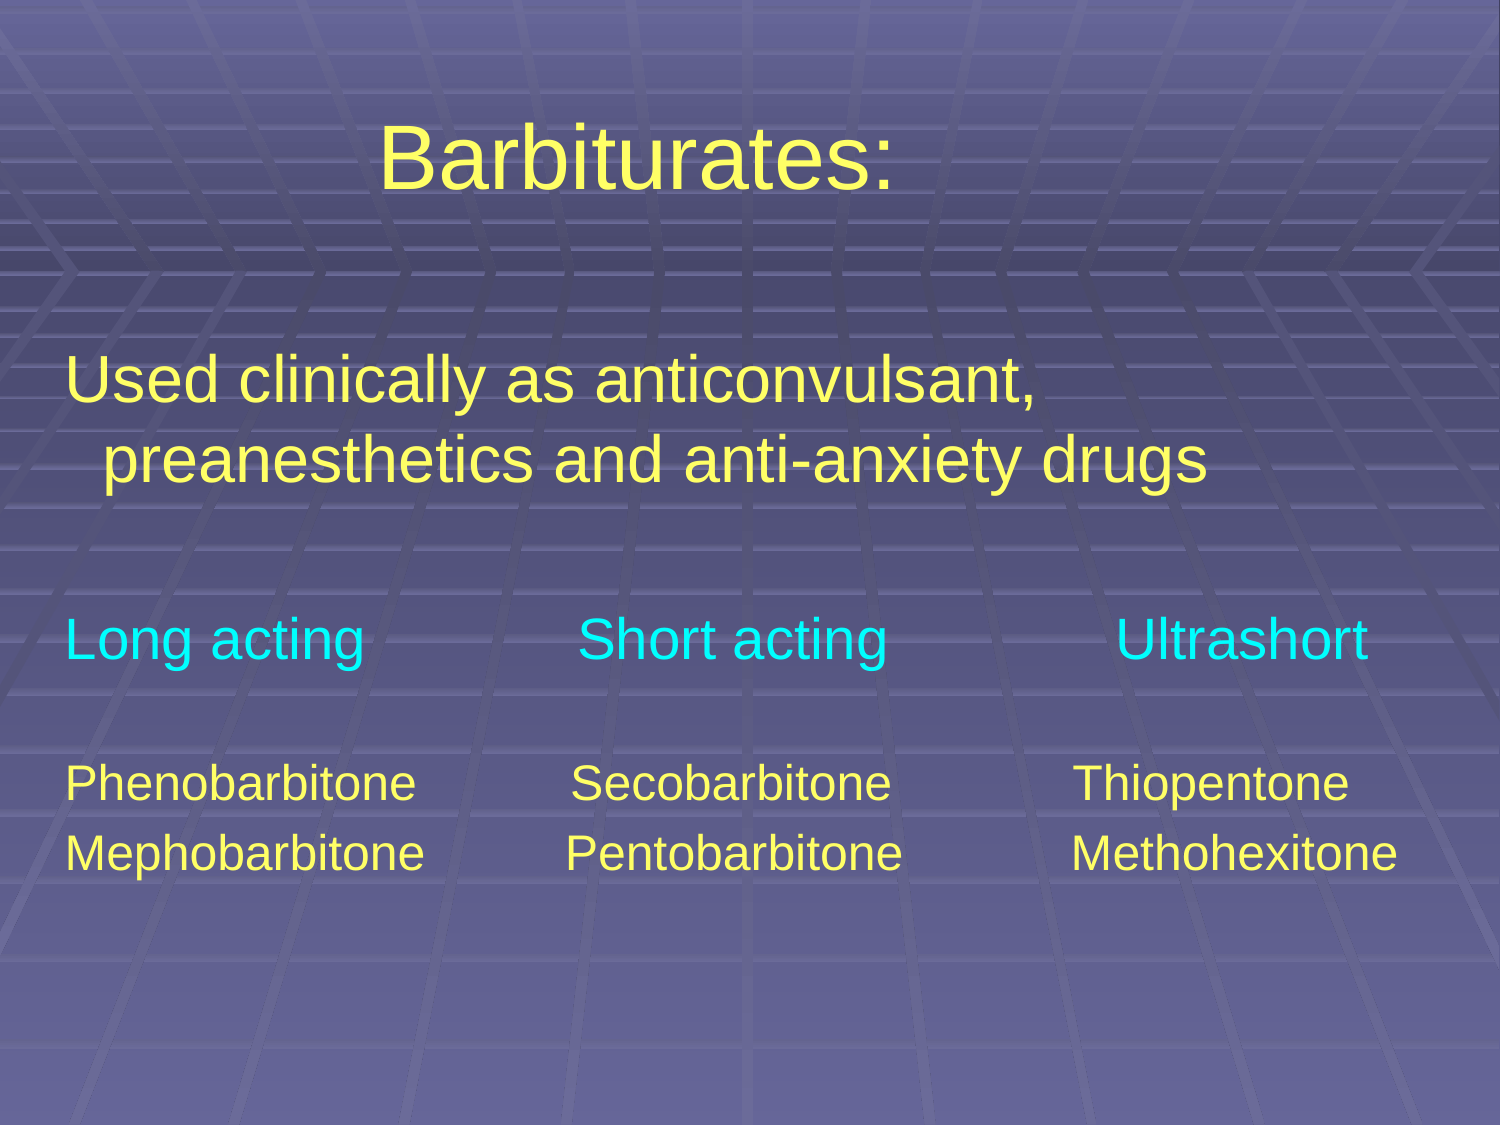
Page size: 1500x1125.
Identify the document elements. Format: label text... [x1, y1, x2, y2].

list Used clinically as anticonvulsant, preanesthetics and anti-anxiety drugs Long acting Short acting Ultrashort Phenobarbitone Secobarbitone Thiopentone Mephobarbitone Pentobarbitone Methohexitone [0, 224, 1436, 1125]
title Barbiturates: [0, 89, 1276, 216]
